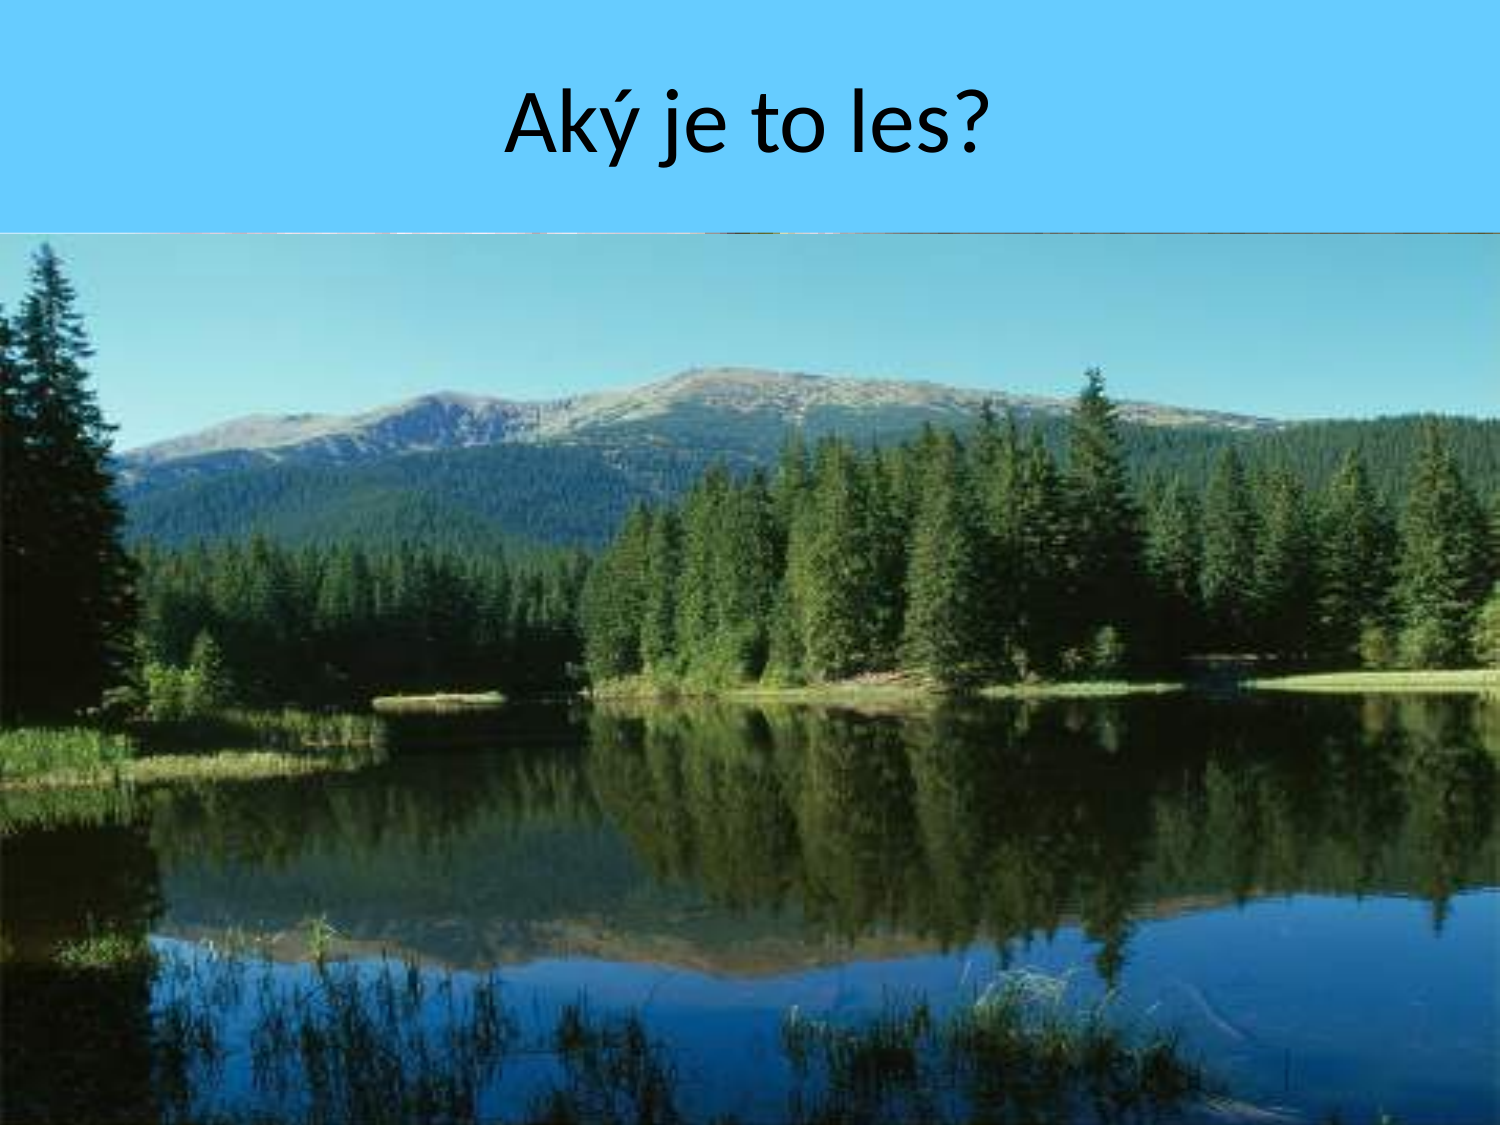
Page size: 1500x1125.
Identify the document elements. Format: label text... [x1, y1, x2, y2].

picture [0, 233, 1500, 1125]
title Aký je to les? [0, 0, 1500, 233]
